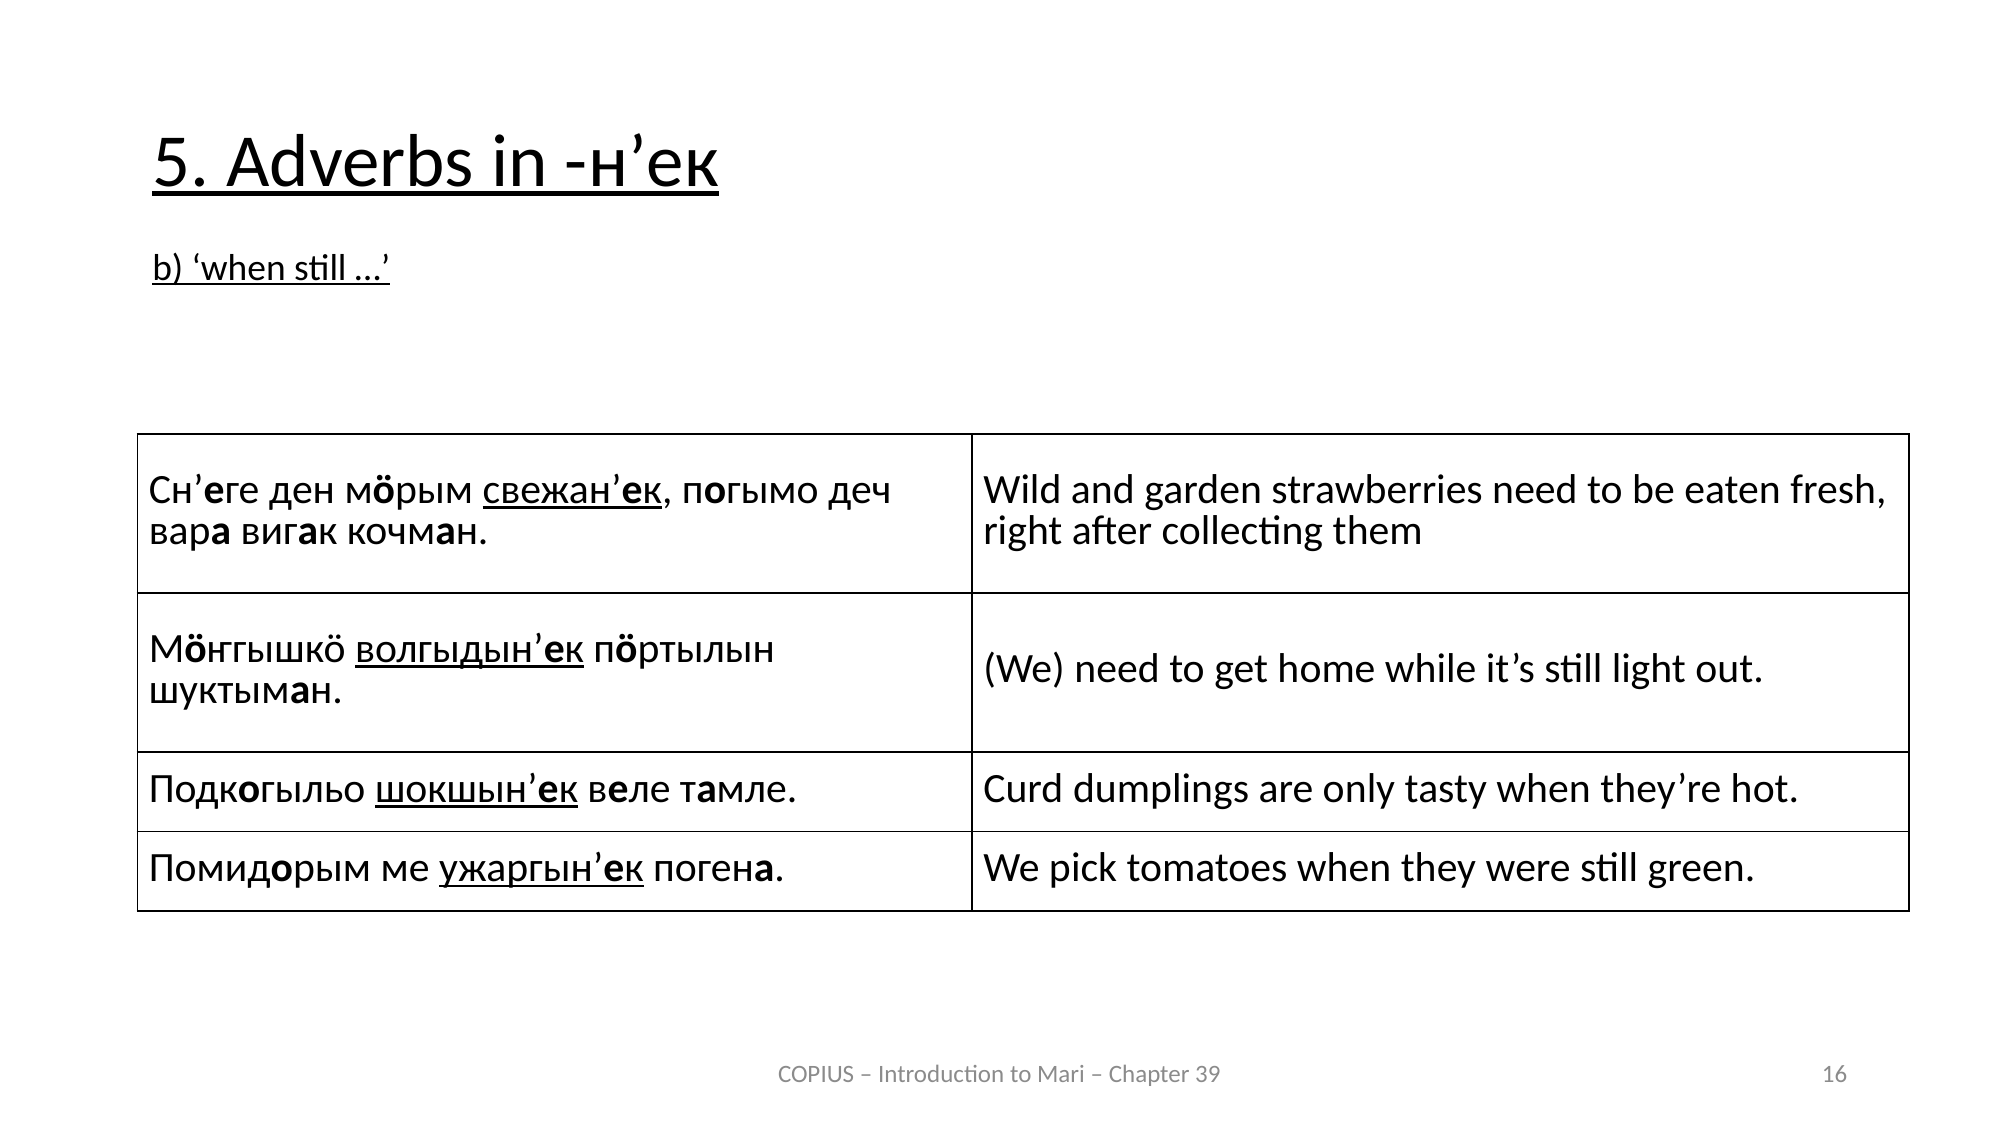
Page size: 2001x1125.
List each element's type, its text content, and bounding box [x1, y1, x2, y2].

table_cell Curd dumplings are only tasty when they’re hot. [973, 753, 1908, 831]
table_header Wild and garden strawberries need to be eaten fresh, right after collecting them [973, 435, 1908, 592]
table_cell Помидорым ме ужаргын’ек погена. [138, 832, 971, 910]
table_cell We pick tomatoes when they were still green. [973, 832, 1908, 910]
footer COPIUS – Introduction to Mari – Chapter 39 [662, 1042, 1338, 1103]
slide_number 16 [1412, 1042, 1863, 1103]
list 5. Adverbs in -н’ек [137, 113, 1863, 239]
text_box b) ‘when still …’ [137, 235, 1556, 296]
table_cell Подкогыльо шокшын’ек веле тамле. [138, 753, 971, 831]
table_cell Мӧҥгышкӧ волгыдын’ек пӧртылын шуктыман. [138, 594, 971, 751]
table_cell (We) need to get home while it’s still light out. [973, 594, 1908, 751]
table_header Сн’еге ден мӧрым свежан’ек, погымо деч вара вигак кочман. [138, 435, 971, 592]
